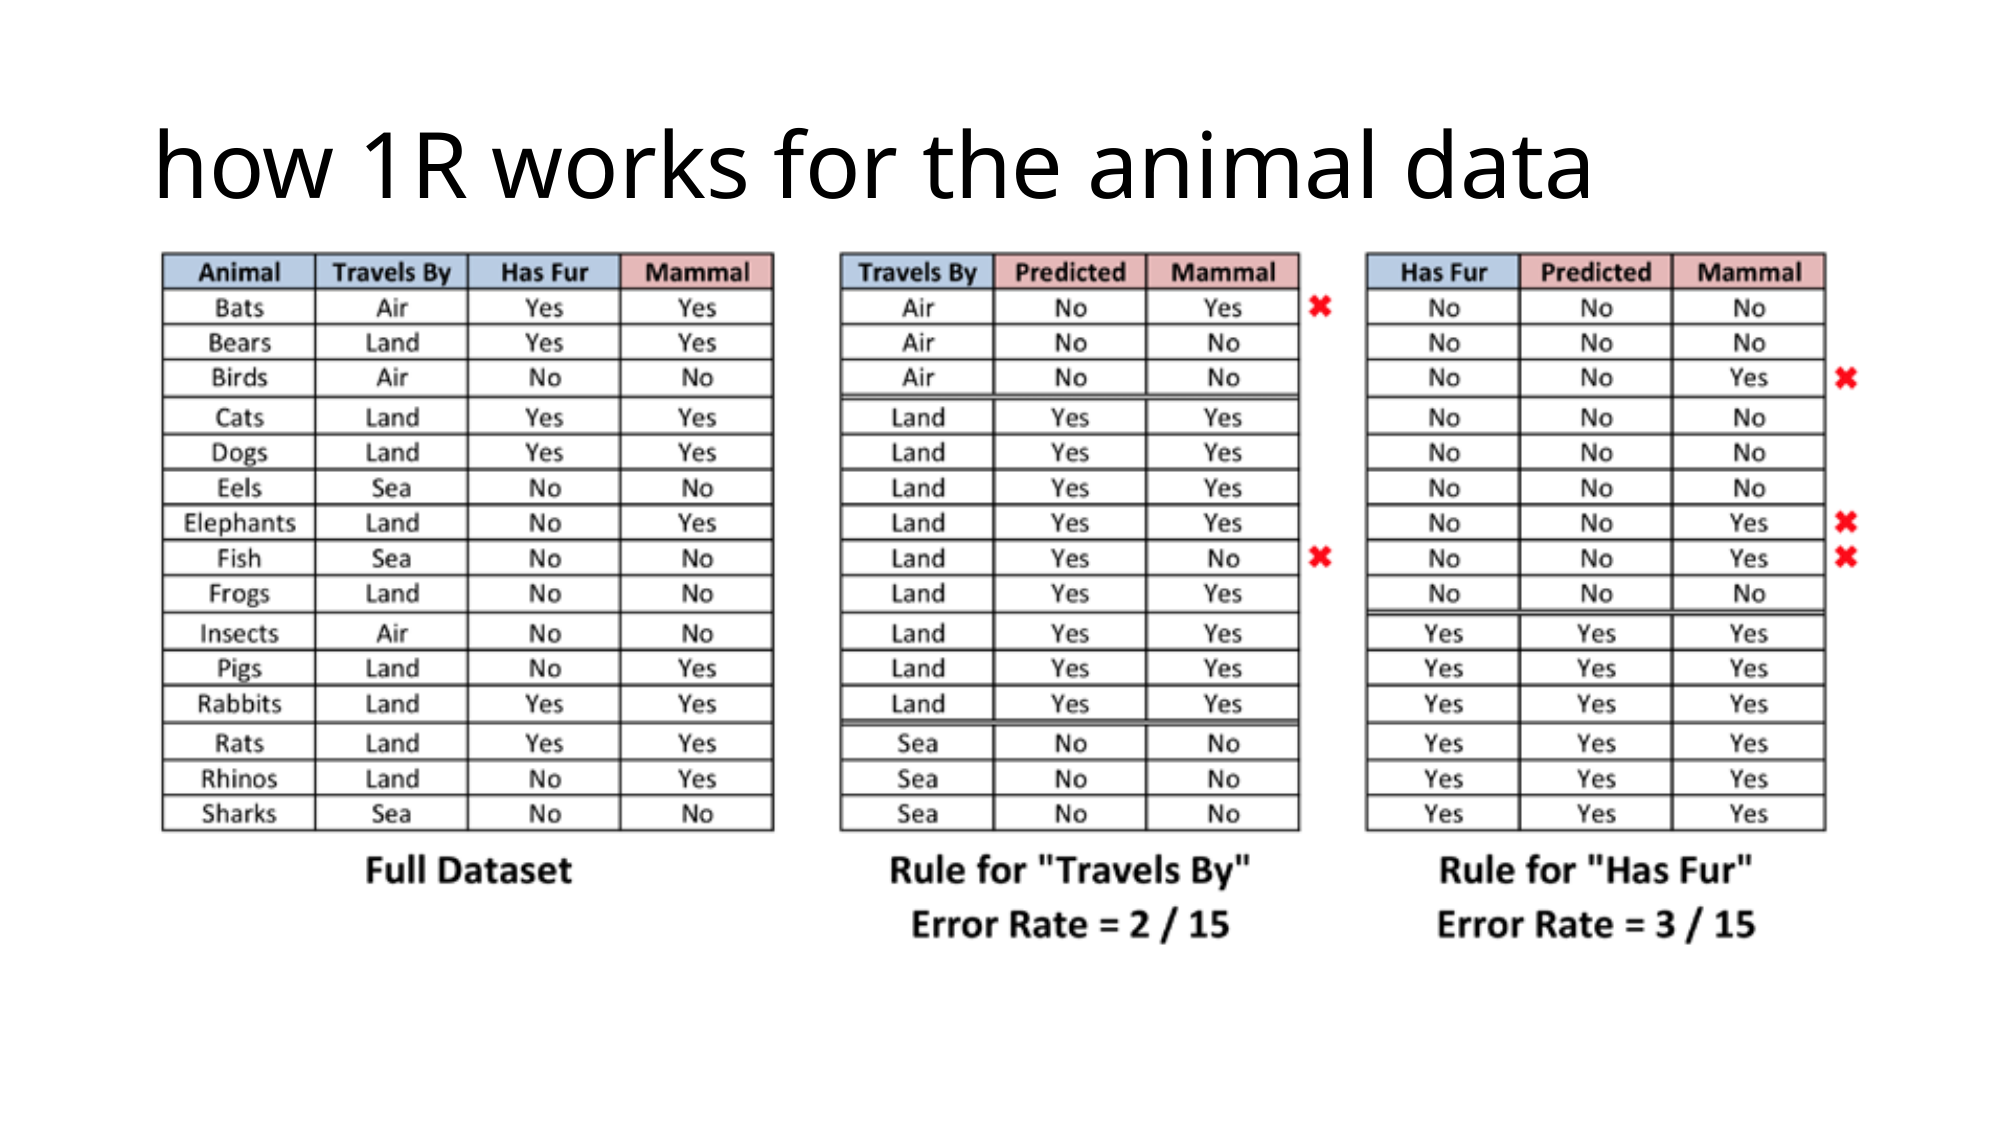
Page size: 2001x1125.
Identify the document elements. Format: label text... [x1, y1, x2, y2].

title how 1R works for the animal data [137, 59, 1863, 246]
picture [137, 246, 1863, 947]
